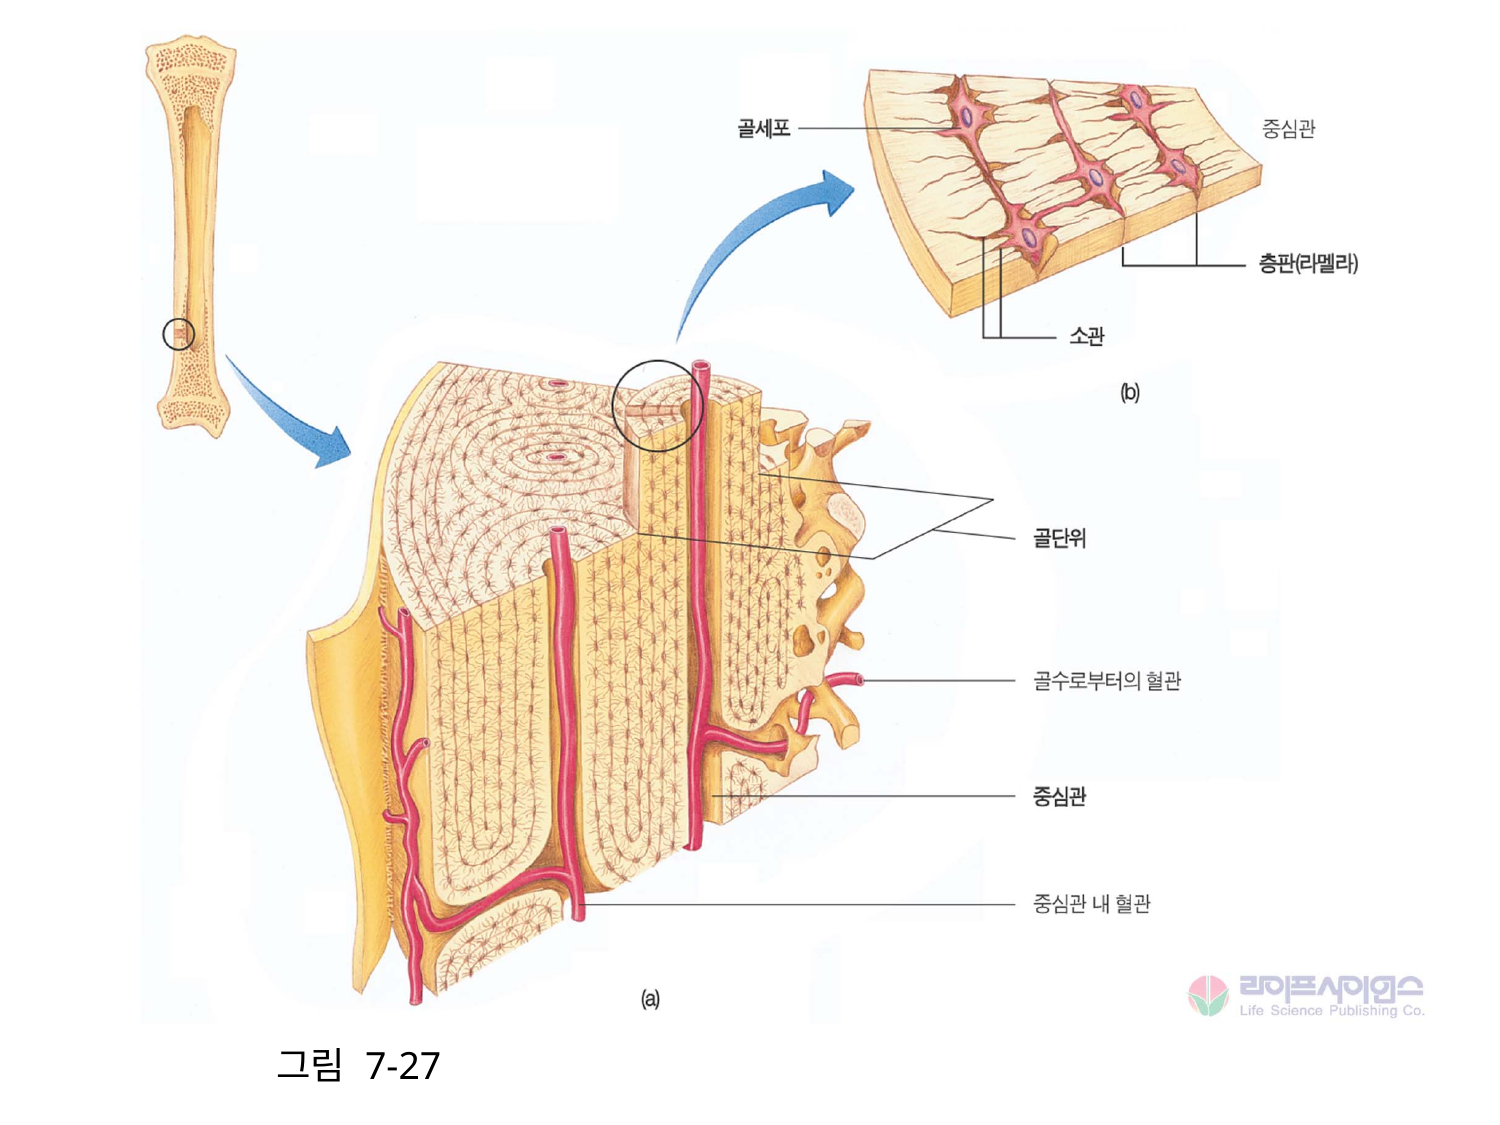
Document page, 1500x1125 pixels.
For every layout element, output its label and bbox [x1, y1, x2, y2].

list [31, 18, 1469, 1036]
text_box [147, 1046, 1365, 1107]
